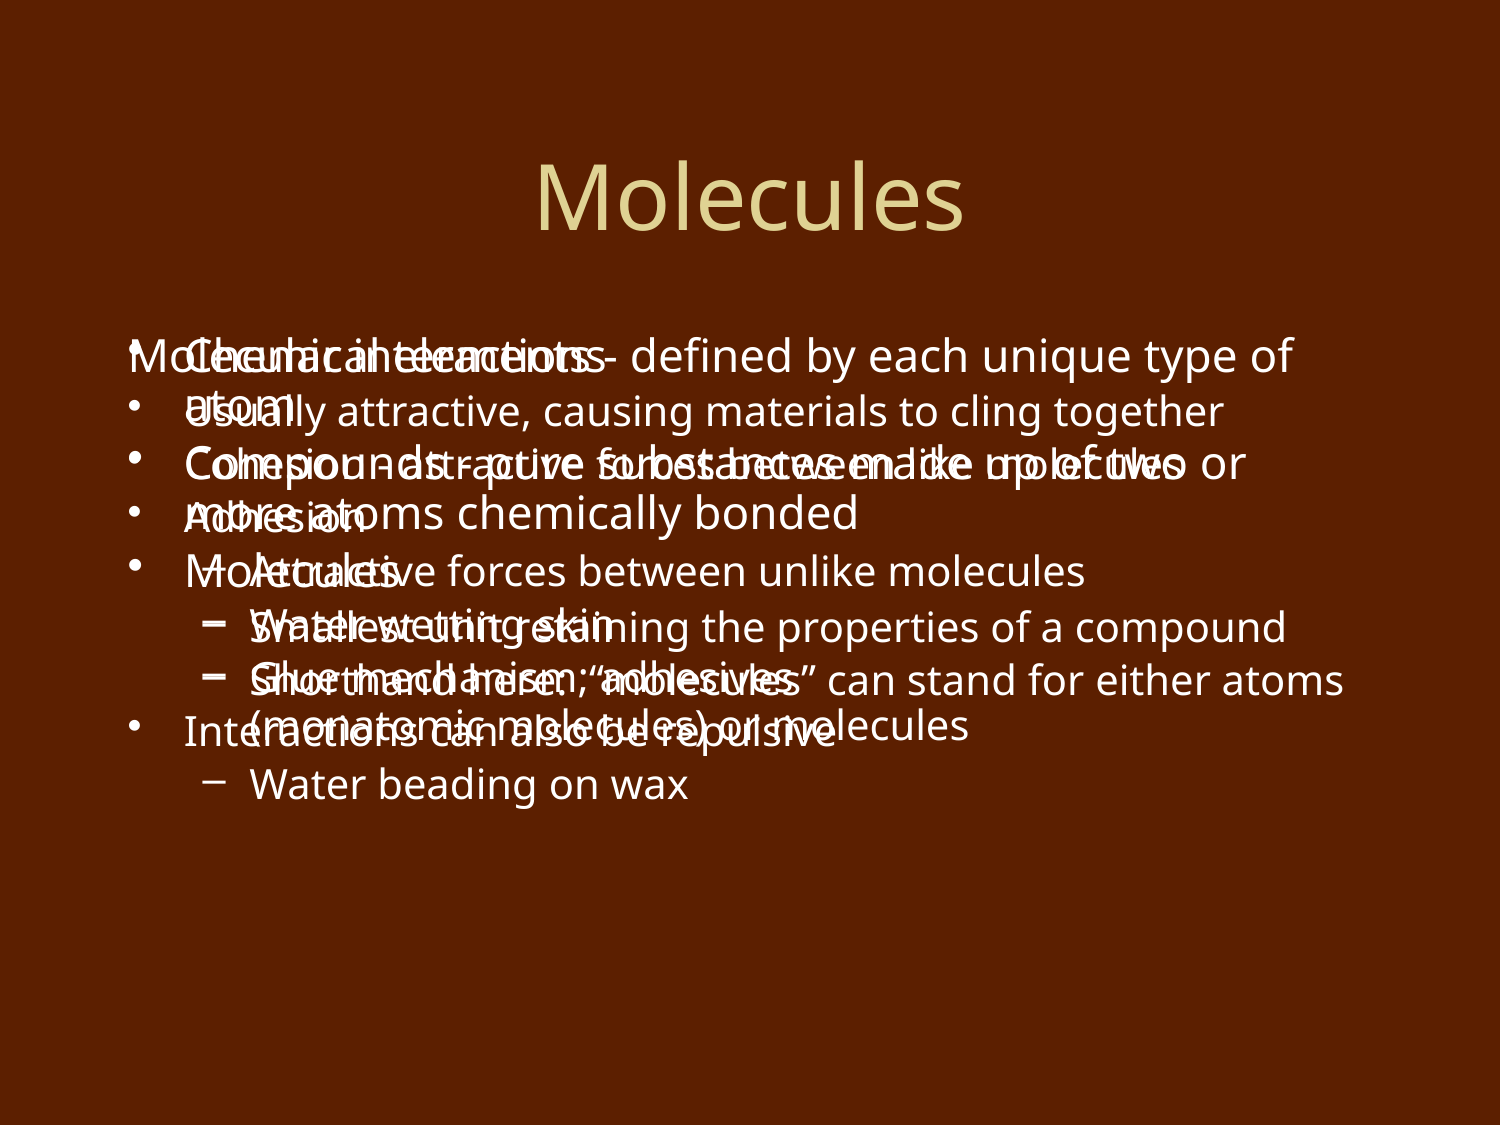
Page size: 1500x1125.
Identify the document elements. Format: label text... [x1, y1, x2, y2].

title Molecules [112, 99, 1388, 288]
list Molecular interactions Usually attractive, causing materials to cling together Cohesion - attractive forces between like molecules Adhesion Attractive forces between unlike molecules Water wetting skin Glue mechanism; adhesives Interactions can also be repulsive Water beading on wax [112, 324, 1388, 1001]
